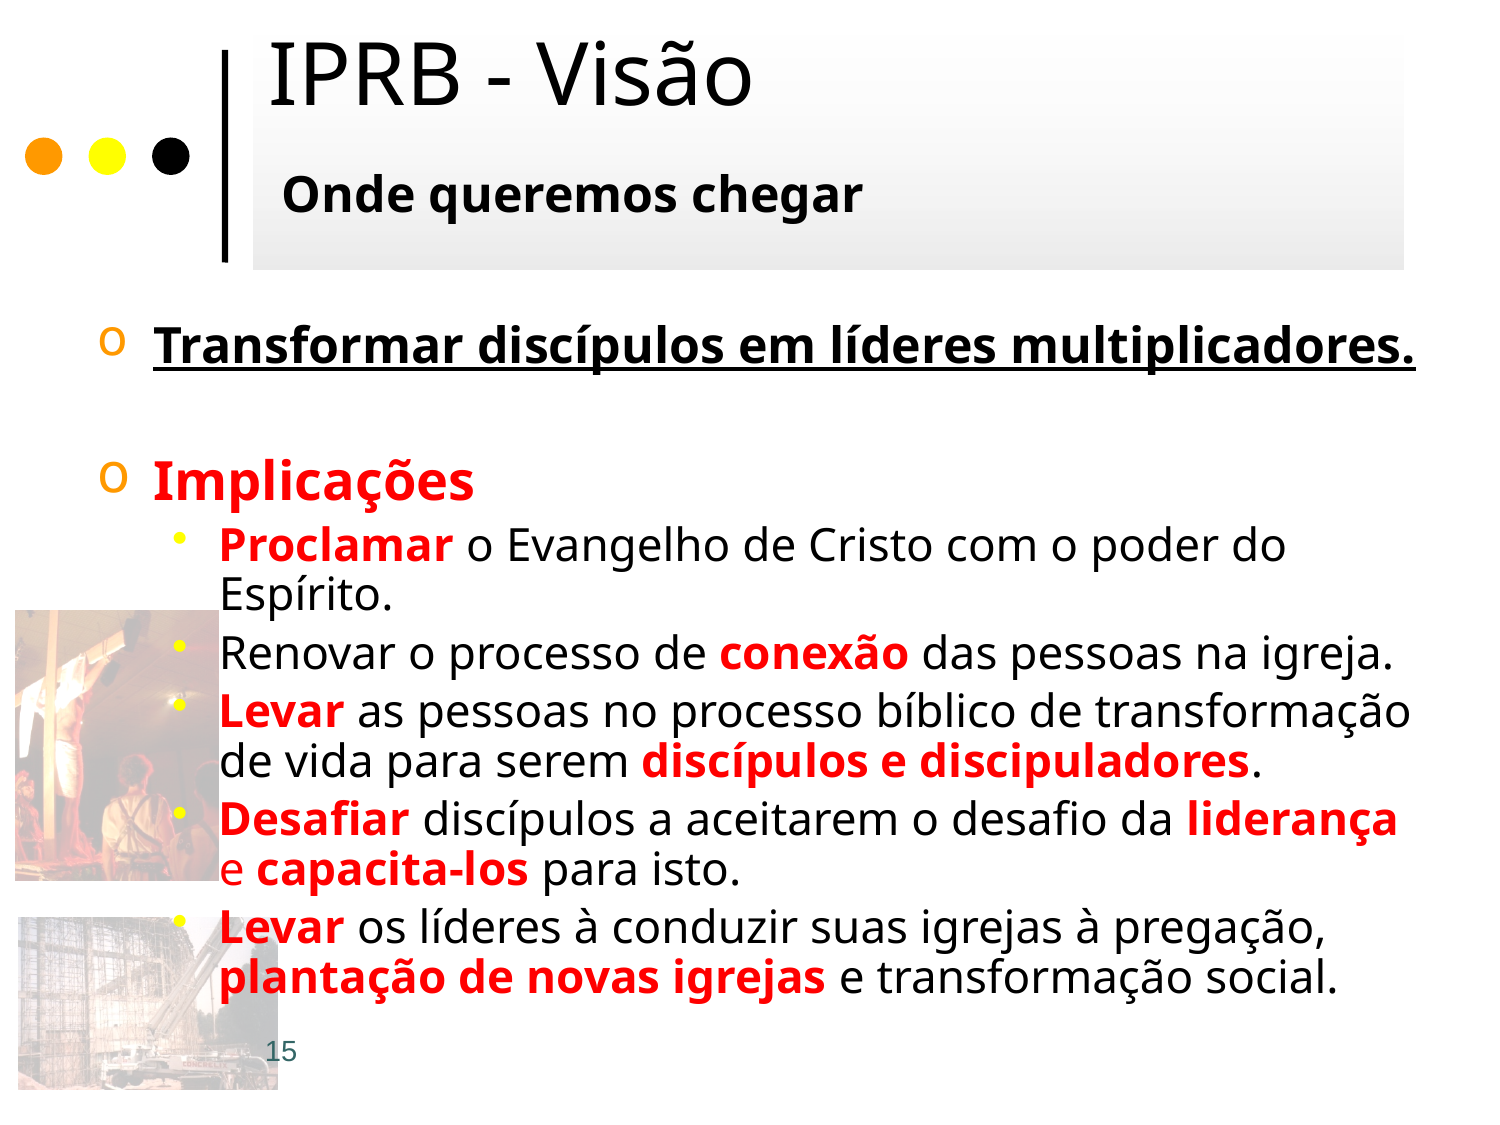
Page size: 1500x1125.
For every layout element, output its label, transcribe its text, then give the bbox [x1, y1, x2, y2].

list Transformar discípulos em líderes multiplicadores. Implicações Proclamar o Evangelho de Cristo com o poder do Espírito. Renovar o processo de conexão das pessoas na igreja. Levar as pessoas no processo bíblico de transformação de vida para serem discípulos e discipuladores. Desafiar discípulos a aceitarem o desafio da liderança e capacita-los para isto. Levar os líderes à conduzir suas igrejas à pregação, plantação de novas igrejas e transformação social. [81, 312, 1436, 1071]
title IPRB - Visão Onde queremos chegar [253, 30, 1405, 270]
slide_number 15 [249, 1024, 463, 1101]
